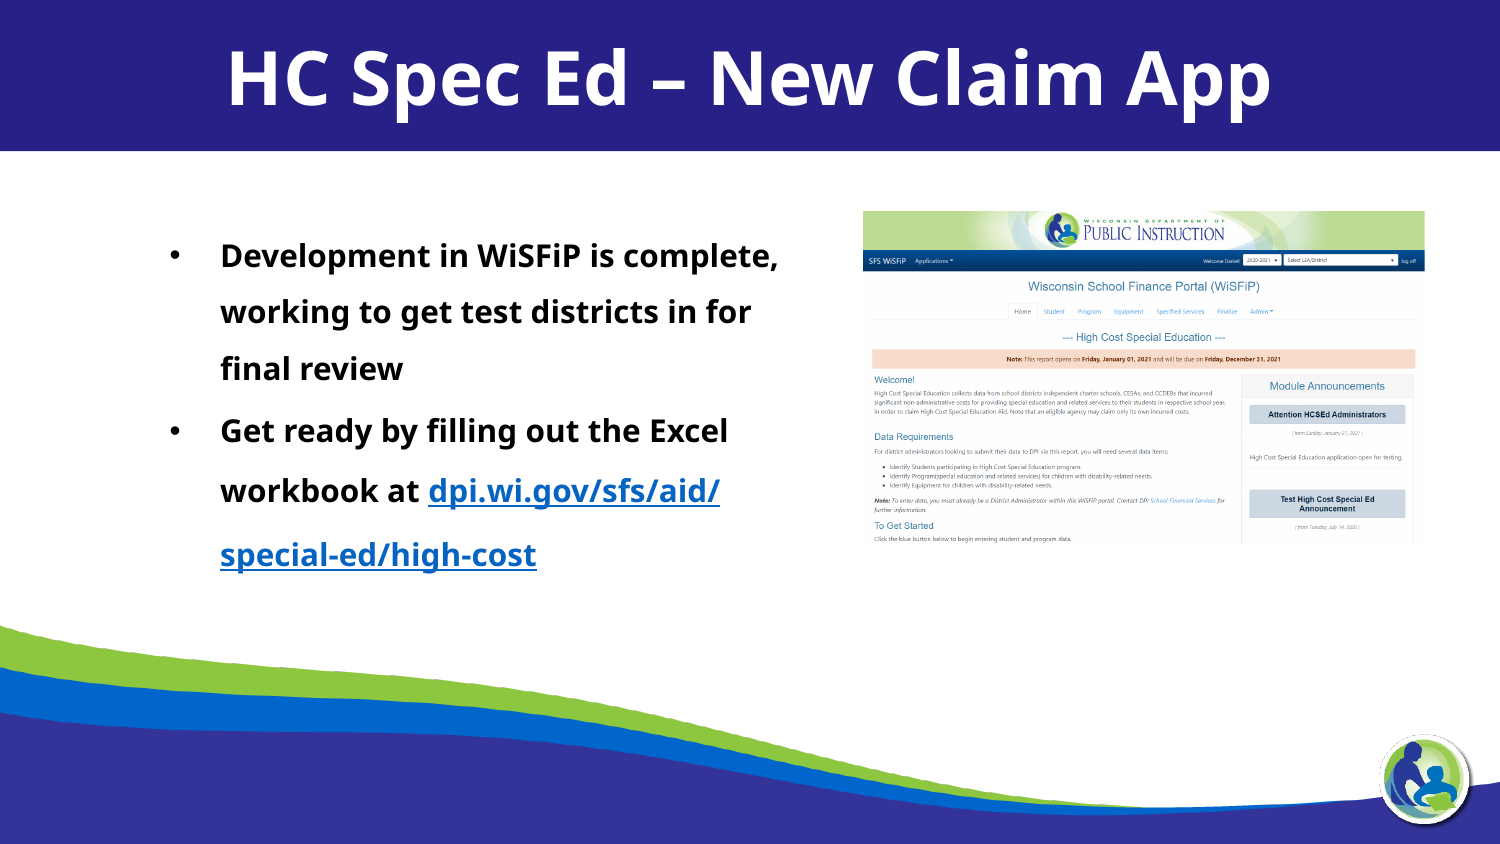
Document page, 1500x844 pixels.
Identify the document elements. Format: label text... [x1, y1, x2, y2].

list Development in WiSFiP is complete, working to get test districts in for final review Get ready by filling out the Excel workbook at dpi.wi.gov/sfs/aid/ special-ed/high-cost [154, 209, 810, 592]
picture [0, 607, 1500, 844]
picture [863, 211, 1425, 544]
list HC Spec Ed – New Claim App [0, 0, 1500, 152]
